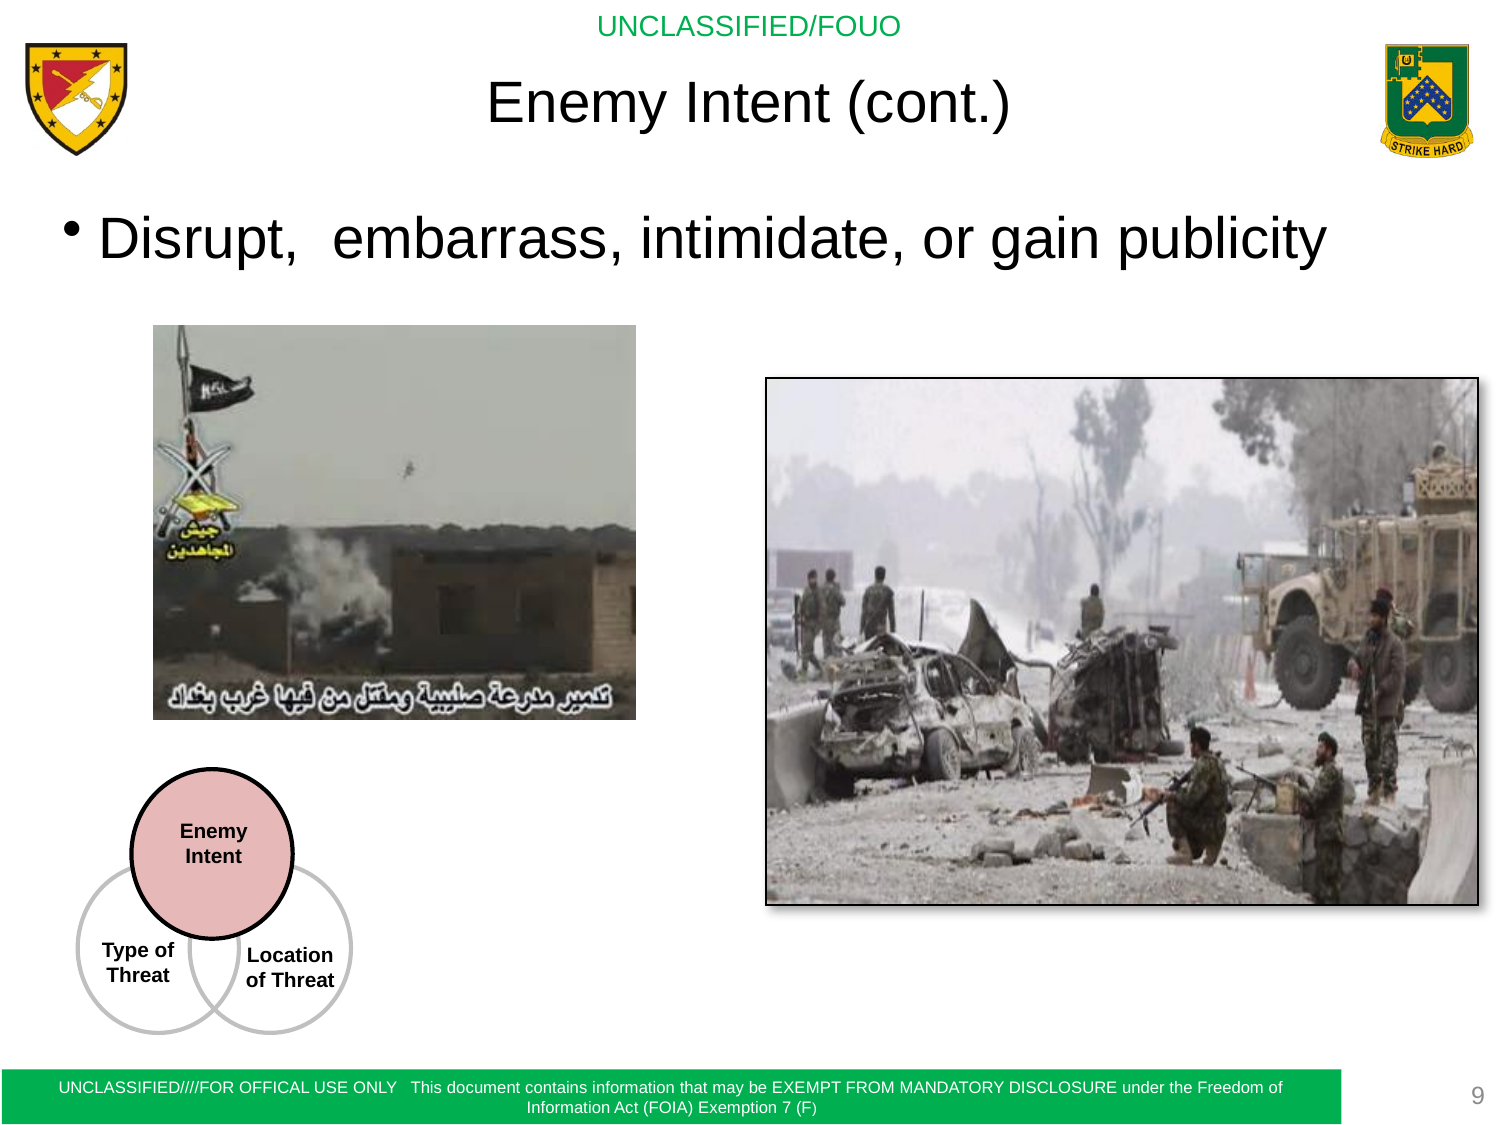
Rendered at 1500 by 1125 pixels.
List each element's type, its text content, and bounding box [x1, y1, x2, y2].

picture [152, 325, 636, 720]
list Disrupt, embarrass, intimidate, or gain publicity [47, 193, 1472, 367]
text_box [77, 768, 352, 1034]
picture [19, 43, 133, 156]
picture [766, 378, 1478, 904]
slide_number 9 [1365, 1065, 1500, 1125]
title Enemy Intent (cont.) [75, 45, 1425, 154]
picture [1380, 44, 1474, 158]
